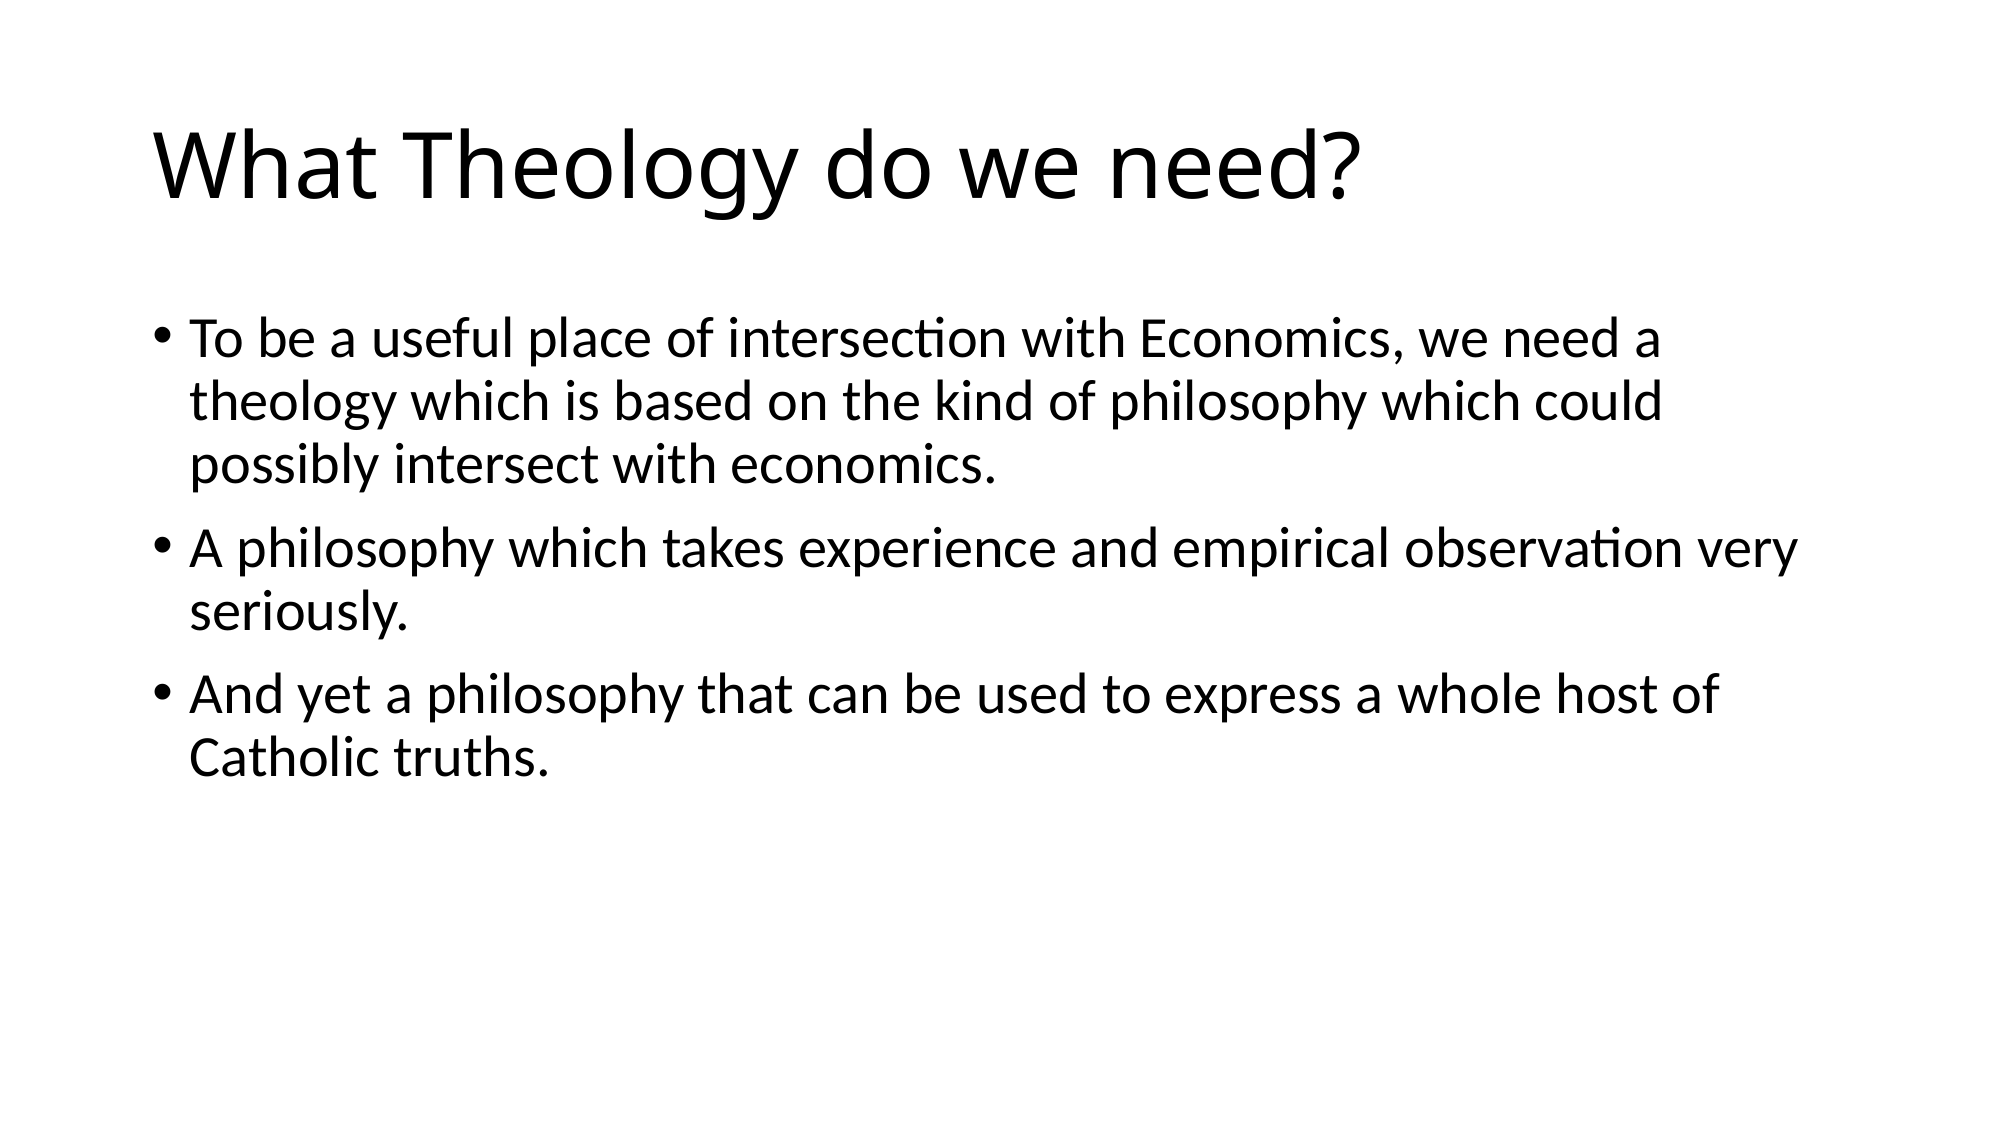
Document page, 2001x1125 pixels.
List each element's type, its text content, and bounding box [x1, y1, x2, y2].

title What Theology do we need? [137, 59, 1863, 278]
list To be a useful place of intersection with Economics, we need a theology which is based on the kind of philosophy which could possibly intersect with economics. A philosophy which takes experience and empirical observation very seriously. And yet a philosophy that can be used to express a whole host of Catholic truths. [137, 299, 1863, 1014]
